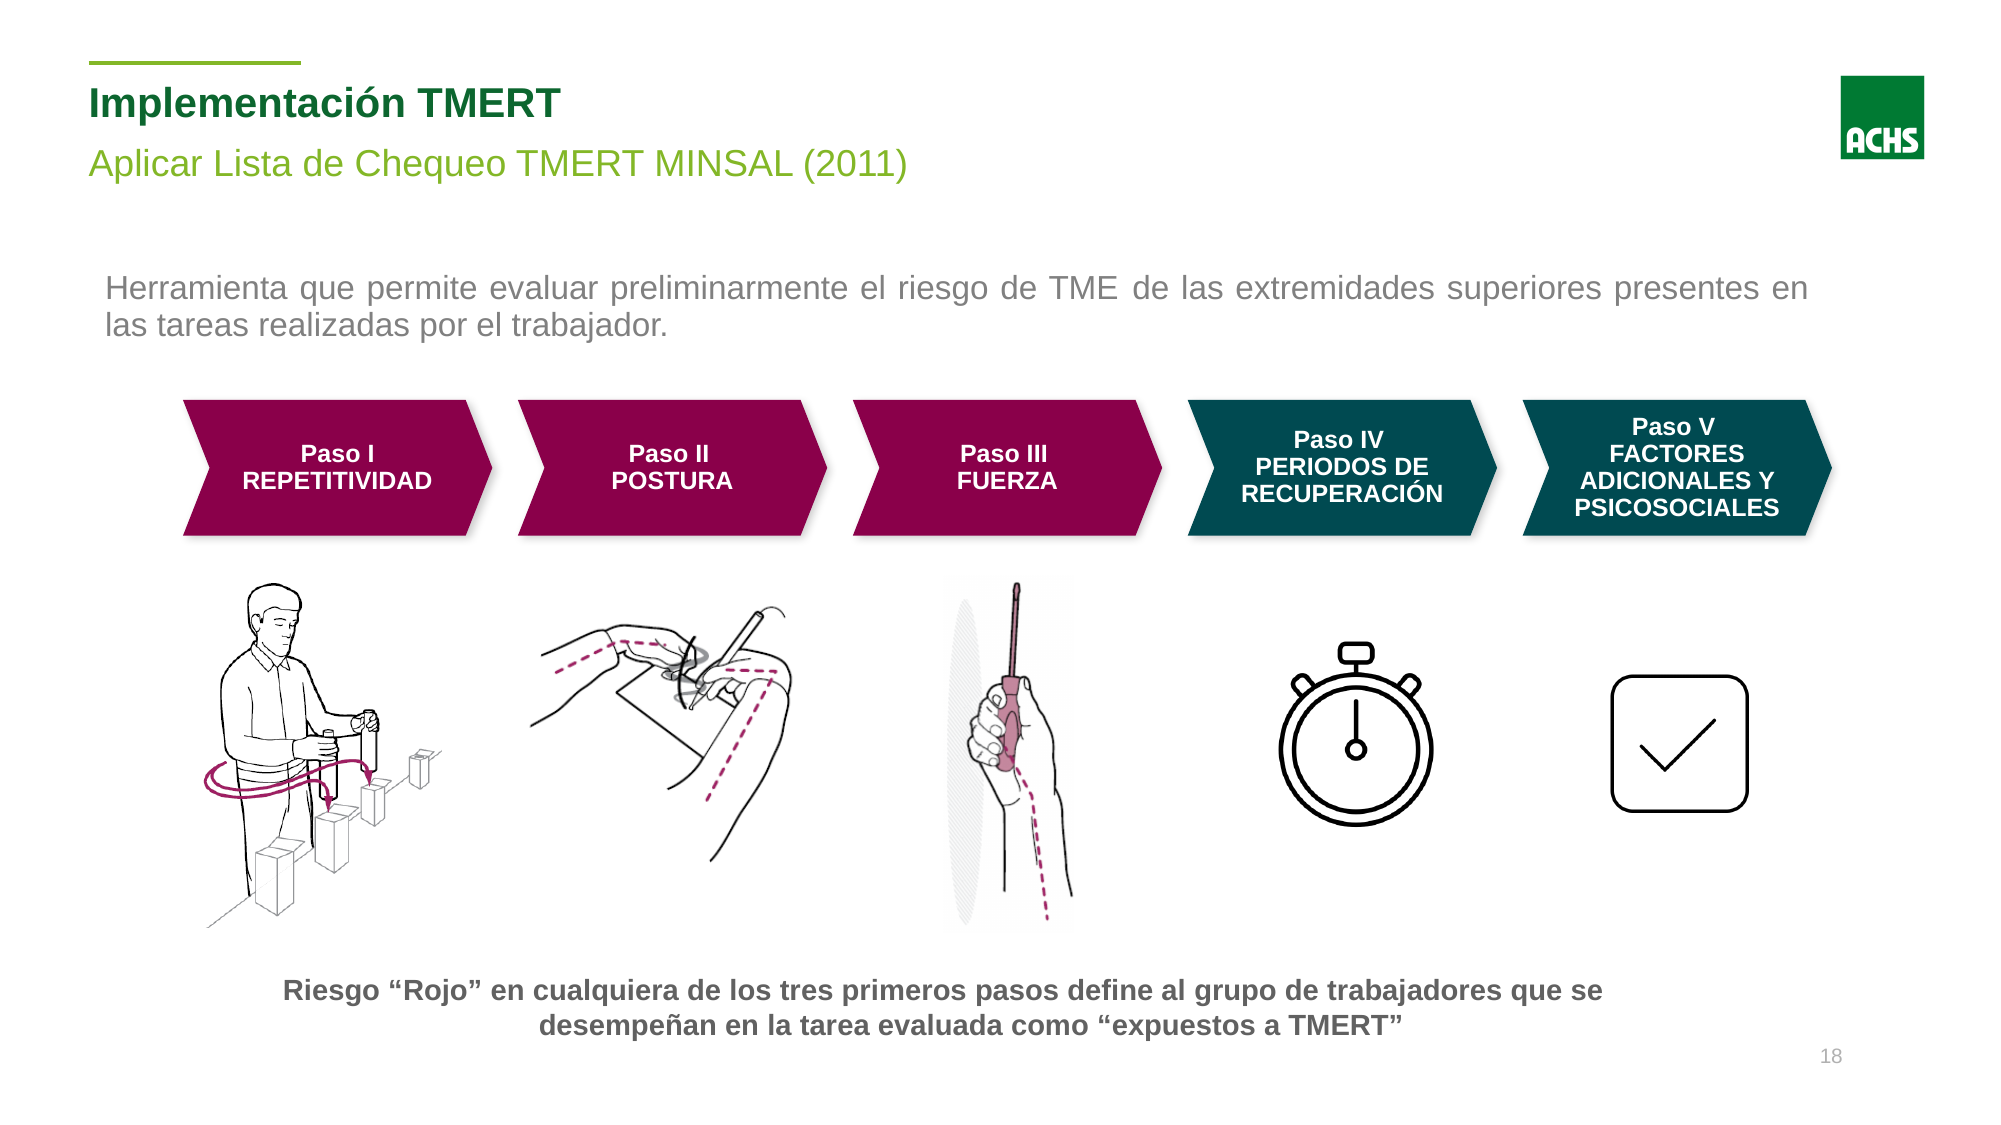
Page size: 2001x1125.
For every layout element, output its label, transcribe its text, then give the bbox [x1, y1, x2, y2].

text_box Paso II POSTURA [517, 399, 828, 536]
picture [1593, 657, 1766, 830]
list Implementación TMERT [73, 73, 1250, 136]
text_box Paso I REPETITIVIDAD [182, 399, 493, 536]
text_box Riesgo “Rojo” en cualquiera de los tres primeros pasos define al grupo de trabajadores que se desempeñan en la tarea evaluada como “expuestos a TMERT” [256, 964, 1631, 1050]
picture [1240, 618, 1472, 850]
picture [182, 575, 442, 929]
text_box Paso III FUERZA [852, 399, 1163, 536]
text_box Paso IV PERIODOS DE RECUPERACIÓN [1187, 399, 1498, 536]
text_box Herramienta que permite evaluar preliminarmente el riesgo de TME de las extremidades superiores presentes en las tareas realizadas por el trabajador. [90, 263, 1825, 351]
text_box Paso V FACTORES ADICIONALES Y PSICOSOCIALES [1522, 399, 1833, 536]
list Aplicar Lista de Chequeo TMERT MINSAL (2011) [73, 136, 1250, 196]
picture [829, 576, 1188, 932]
picture [517, 575, 805, 866]
slide_number 18 [1555, 1038, 1858, 1099]
